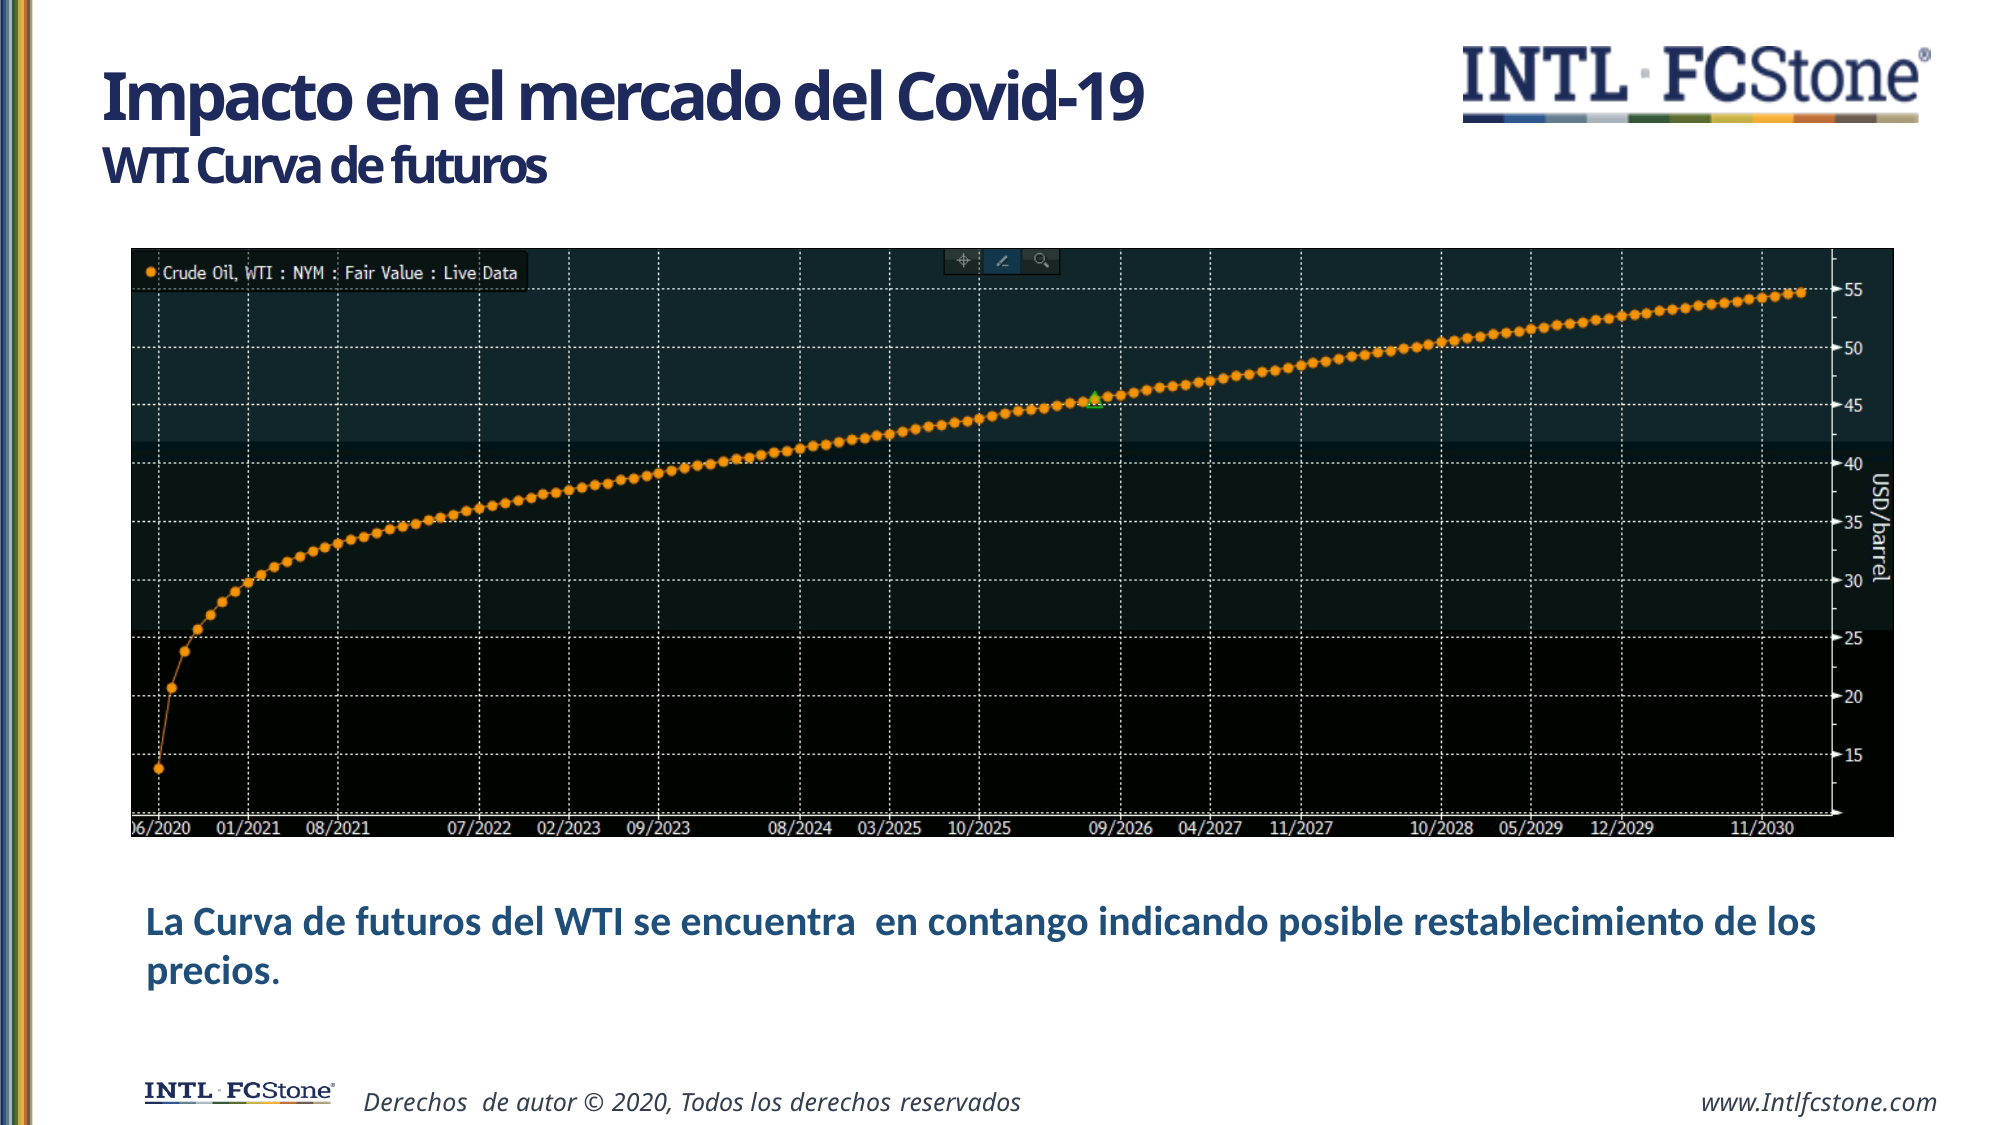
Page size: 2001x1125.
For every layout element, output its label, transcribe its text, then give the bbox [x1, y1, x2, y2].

picture [1462, 46, 1931, 123]
text_box Impacto en el mercado del Covid-19 WTI Curva de futuros [87, 46, 1320, 247]
text_box [0, 0, 33, 1125]
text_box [145, 1078, 1970, 1114]
text_box La Curva de futuros del WTI se encuentra en contango indicando posible restablecimiento de los precios. [131, 885, 1965, 1001]
picture [131, 248, 1894, 837]
